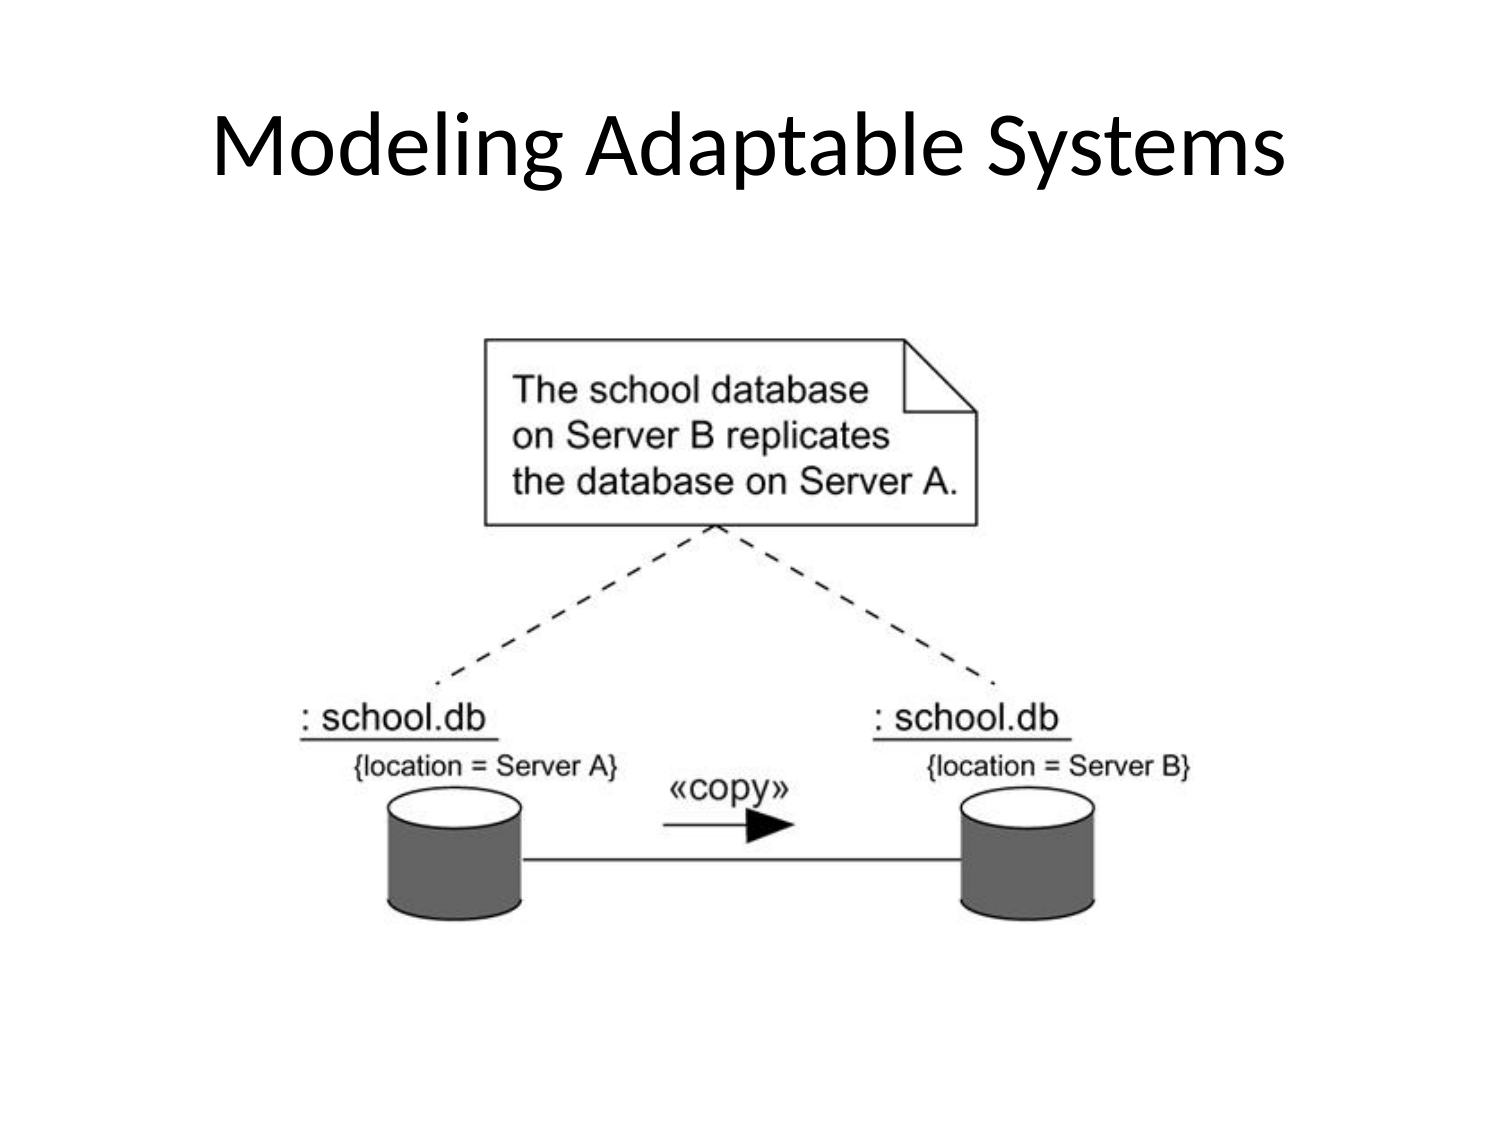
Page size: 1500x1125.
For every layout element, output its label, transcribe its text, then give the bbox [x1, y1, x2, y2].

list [298, 337, 1195, 926]
title Modeling Adaptable Systems [75, 45, 1425, 233]
